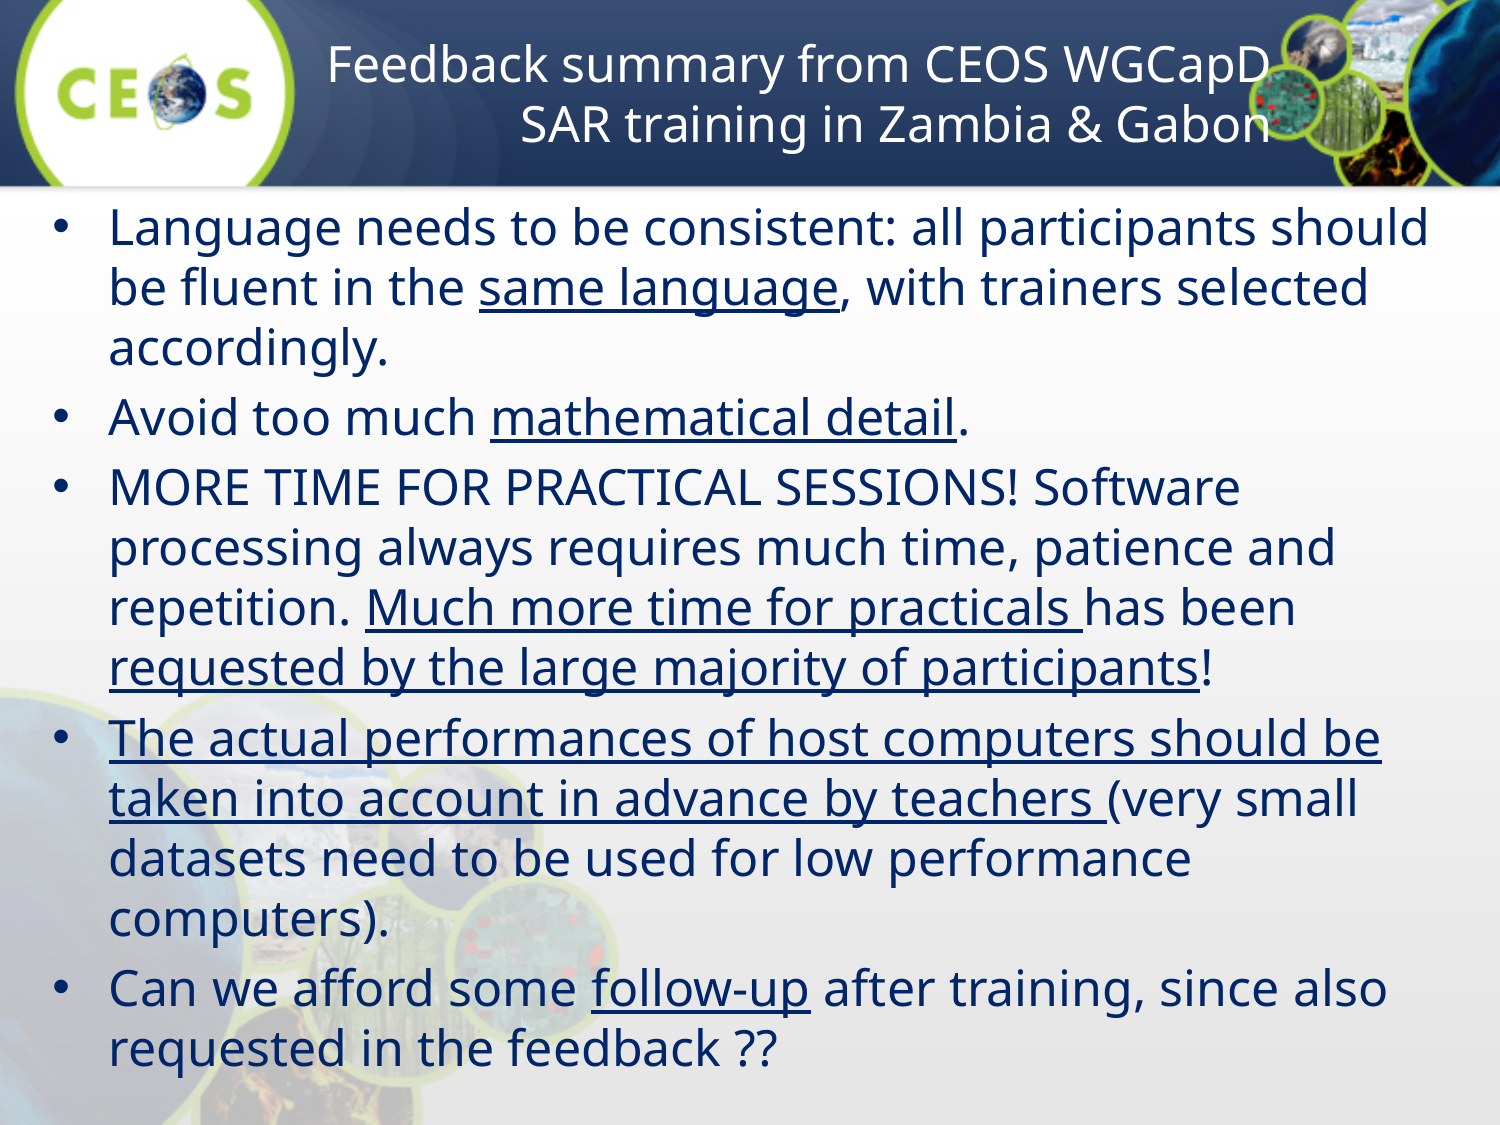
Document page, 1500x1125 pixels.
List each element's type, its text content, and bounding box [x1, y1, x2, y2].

list Language needs to be consistent: all participants should be fluent in the same language, with trainers selected accordingly. Avoid too much mathematical detail. MORE TIME FOR PRACTICAL SESSIONS! Software processing always requires much time, patience and repetition. Much more time for practicals has been requested by the large majority of participants! The actual performances of host computers should be taken into account in advance by teachers (very small datasets need to be used for low performance computers). Can we afford some follow-up after training, since also requested in the feedback ?? [37, 187, 1475, 930]
picture [0, 0, 1500, 1125]
title Feedback summary from CEOS WGCapD SAR training in Zambia & Gabon [275, 24, 1288, 187]
